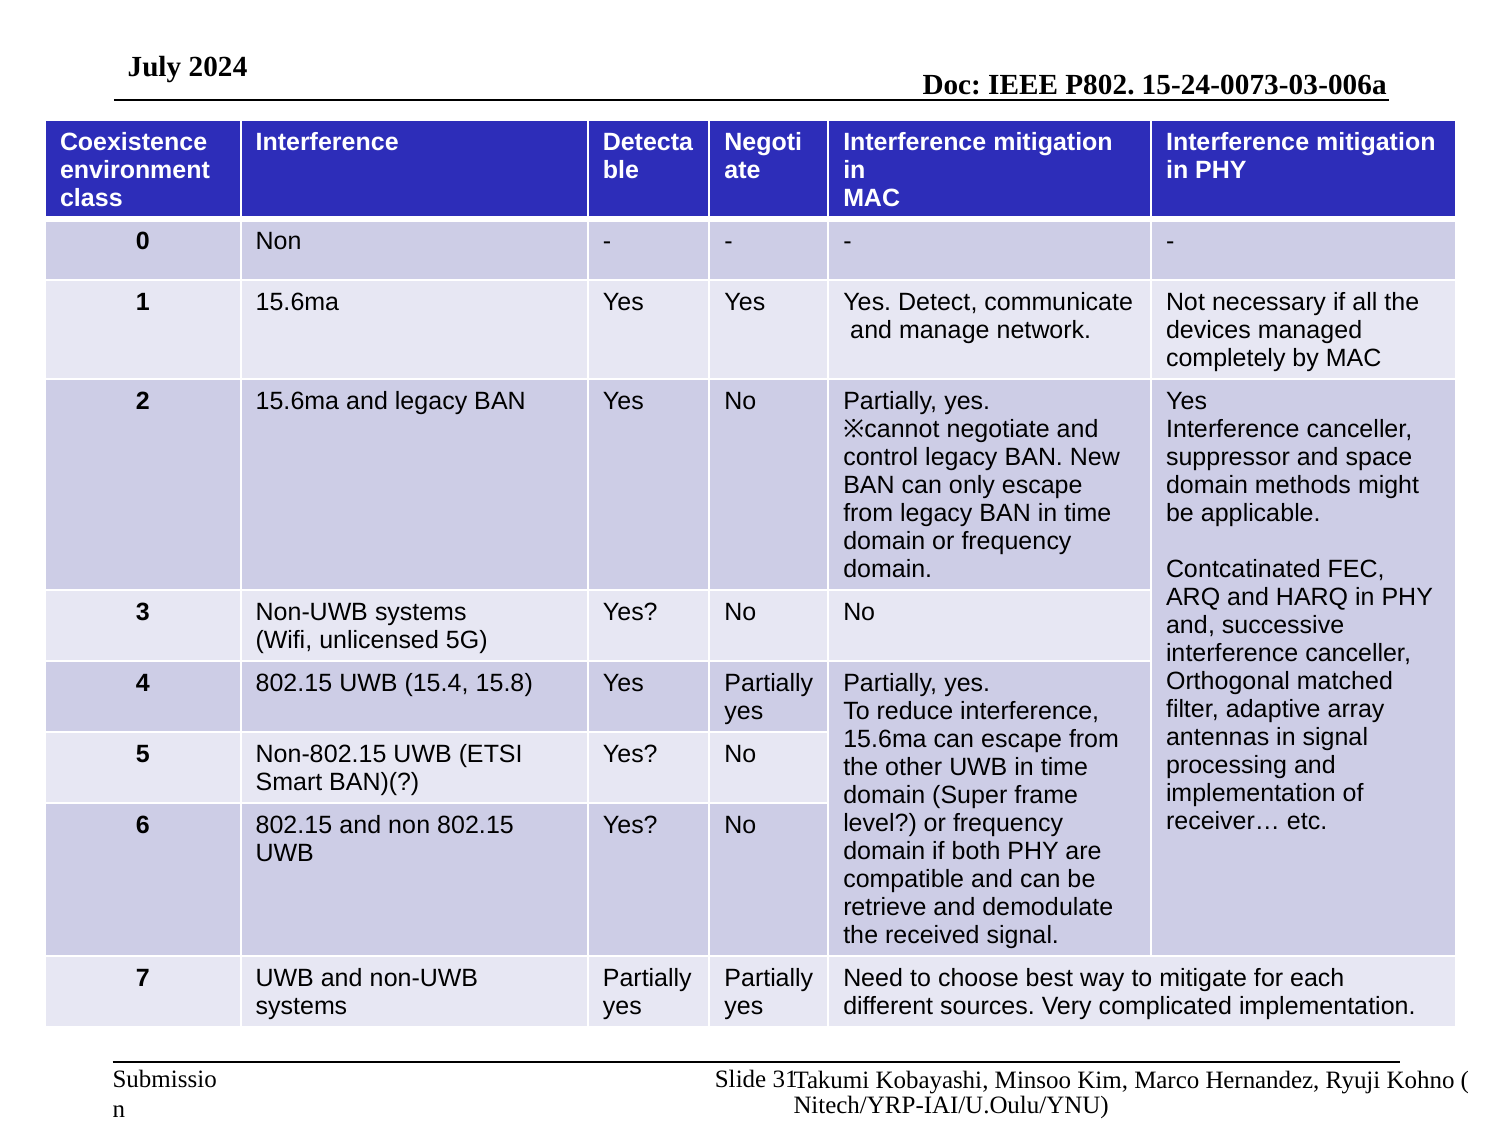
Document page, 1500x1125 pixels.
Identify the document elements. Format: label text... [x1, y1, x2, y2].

table_cell 0 [46, 222, 240, 279]
table_cell No [710, 733, 827, 802]
table_cell Yes [589, 380, 708, 589]
footer Takumi Kobayashi, Minsoo Kim, Marco Hernandez, Ryuji Kohno (Nitech/YRP-IAI/U.Oulu/YNU) [778, 1048, 1488, 1079]
table_header Coexistence environment class [46, 121, 240, 216]
table_cell Non-UWB systems (Wifi, unlicensed 5G) [242, 591, 587, 660]
table_cell No [710, 380, 827, 589]
table_header Interference mitigation in PHY [1152, 121, 1455, 216]
table_header Negotiate [710, 121, 827, 216]
table_cell Partially yes [710, 957, 827, 1026]
table_cell No [710, 591, 827, 660]
table_cell 802.15 and non 802.15 UWB [242, 804, 587, 955]
table_cell 15.6ma and legacy BAN [242, 380, 587, 589]
table_cell Yes [710, 281, 827, 378]
table_cell 6 [46, 804, 240, 955]
table_cell Partially yes [710, 662, 827, 731]
table_cell 7 [46, 957, 240, 1026]
table_cell Partially yes [589, 957, 708, 1026]
table_cell Non-802.15 UWB (ETSI Smart BAN)(?) [242, 733, 587, 802]
table_cell Yes? [589, 804, 708, 955]
slide_number Slide 31 [712, 1062, 801, 1093]
table_header Interference mitigation in MAC [829, 121, 1150, 216]
table_cell Yes? [589, 733, 708, 802]
table_cell 2 [46, 380, 240, 589]
table_cell 3 [46, 591, 240, 660]
table_cell Yes. Detect, communicate and manage network. [829, 281, 1150, 378]
table_cell 802.15 UWB (15.4, 15.8) [242, 662, 587, 731]
table_cell - [829, 222, 1150, 279]
table_cell - [1152, 222, 1455, 279]
table_cell Yes Interference canceller, suppressor and space domain methods might be applicable. Contcatinated FEC, ARQ and HARQ in PHY and, successive interference canceller, Orthogonal matched filter, adaptive array antennas in signal processing and implementation of receiver… etc. [1152, 380, 1455, 955]
table_cell 5 [46, 733, 240, 802]
table_cell 1 [46, 281, 240, 378]
table_cell Partially, yes. To reduce interference, 15.6ma can escape from the other UWB in time domain (Super frame level?) or frequency domain if both PHY are compatible and can be retrieve and demodulate the received signal. [829, 662, 1150, 955]
table_cell Need to choose best way to mitigate for each different sources. Very complicated implementation. [829, 957, 1455, 1026]
table_cell No [710, 804, 827, 955]
table_cell Non [242, 222, 587, 279]
table_cell Partially, yes. ※cannot negotiate and control legacy BAN. New BAN can only escape from legacy BAN in time domain or frequency domain. [829, 380, 1150, 589]
table_cell No [829, 591, 1150, 660]
table_cell Yes [589, 662, 708, 731]
table_cell Yes? [589, 591, 708, 660]
table_header Detectable [589, 121, 708, 216]
table_cell 4 [46, 662, 240, 731]
table_cell 15.6ma [242, 281, 587, 378]
table_cell UWB and non-UWB systems [242, 957, 587, 1026]
table_cell Yes [589, 281, 708, 378]
table_header Interference [242, 121, 587, 216]
table_cell - [710, 222, 827, 279]
table_cell Not necessary if all the devices managed completely by MAC [1152, 281, 1455, 378]
table_cell - [589, 222, 708, 279]
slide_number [112, 62, 375, 98]
